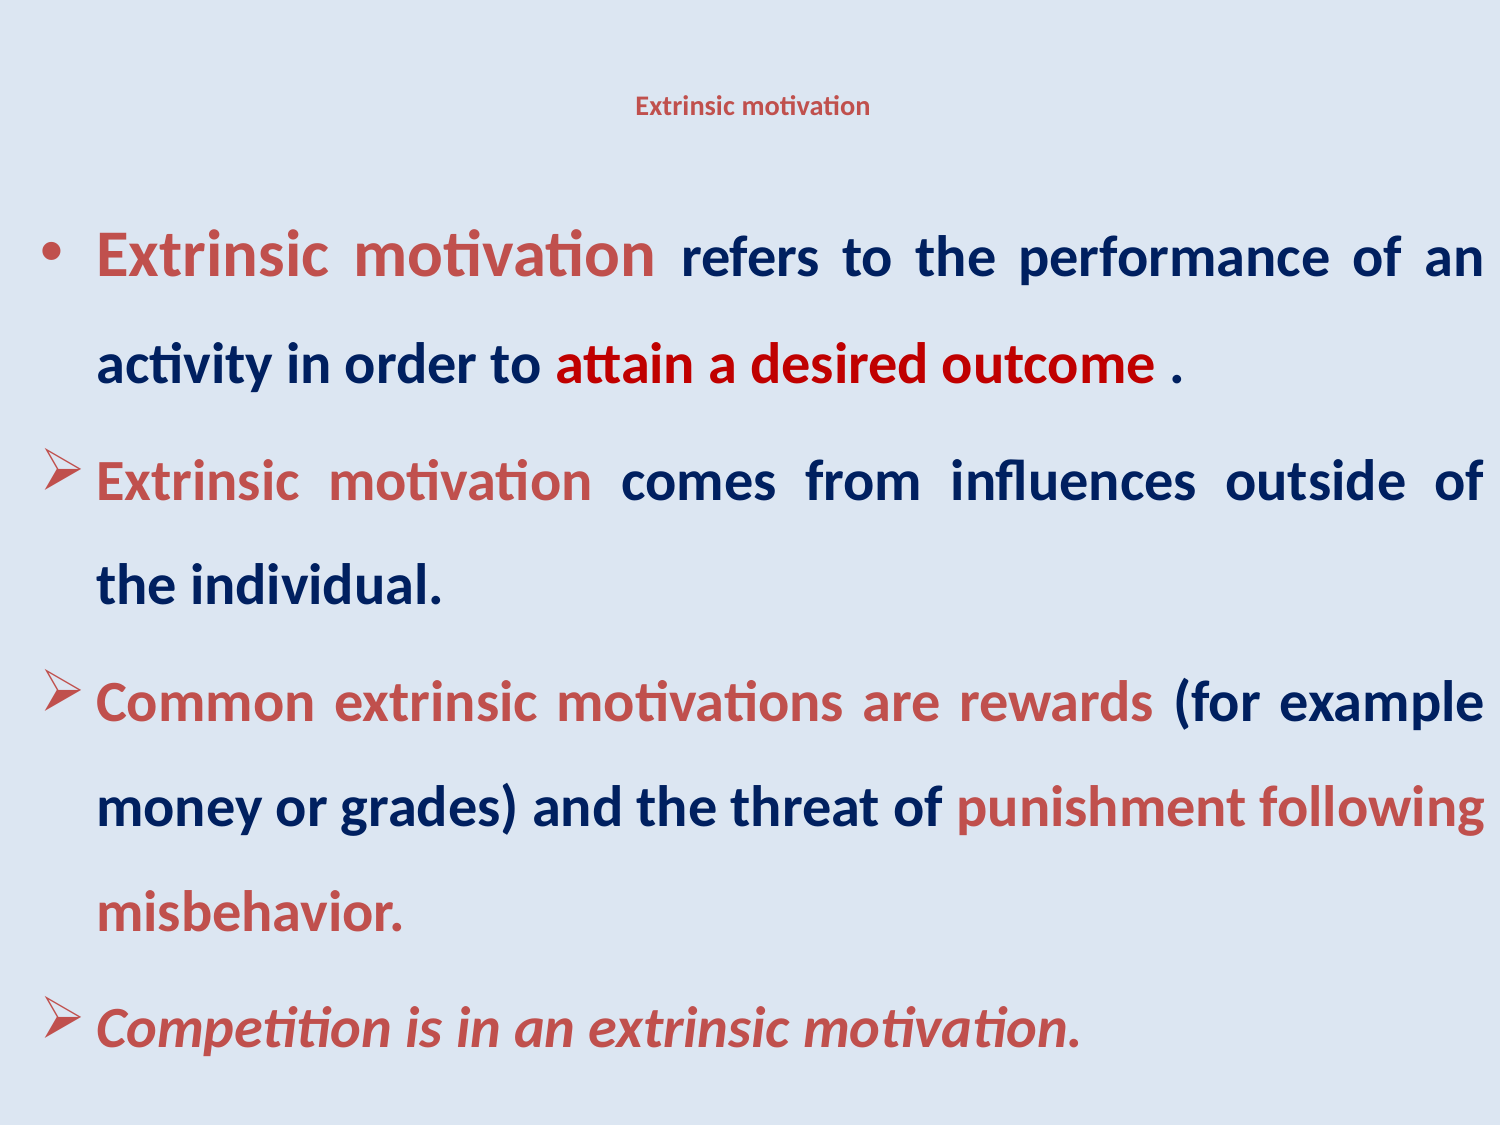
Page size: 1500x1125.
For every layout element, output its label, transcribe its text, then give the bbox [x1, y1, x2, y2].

title Extrinsic motivation [75, 45, 1425, 162]
list Extrinsic motivation refers to the performance of an activity in order to attain a desired outcome . Extrinsic motivation comes from influences outside of the individual. Common extrinsic motivations are rewards (for example money or grades) and the threat of punishment following misbehavior. Competition is in an extrinsic motivation. [24, 162, 1500, 1100]
